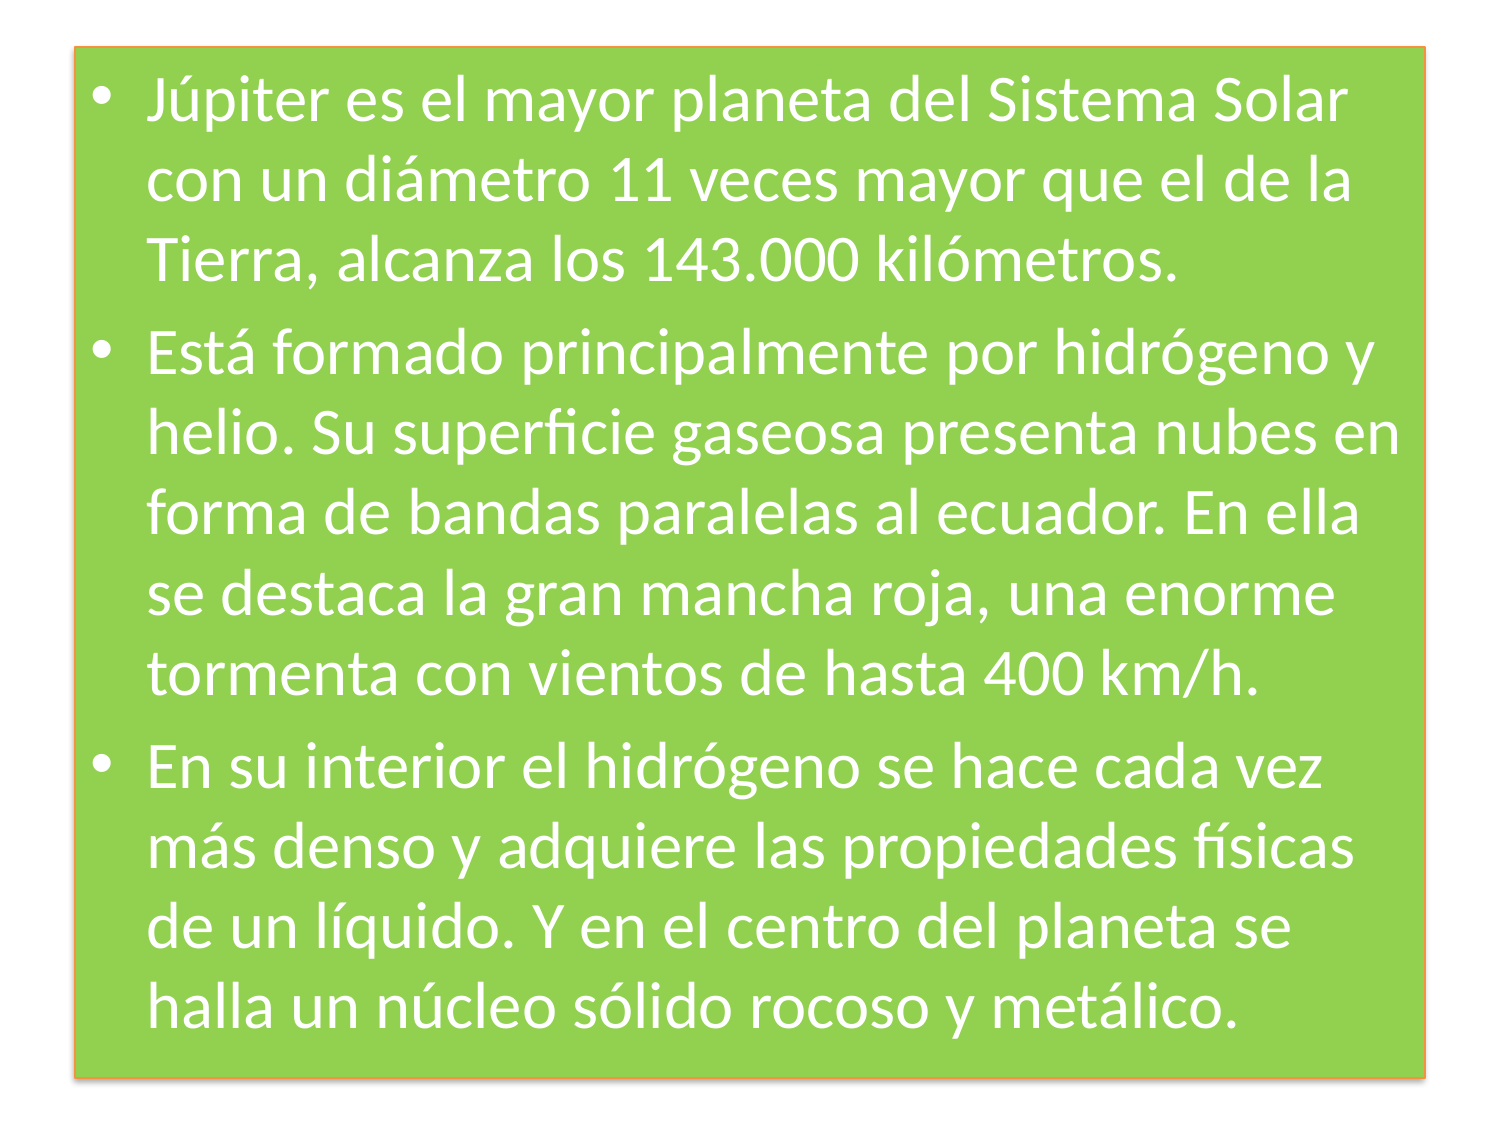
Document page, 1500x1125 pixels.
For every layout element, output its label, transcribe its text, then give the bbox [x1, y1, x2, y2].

list Júpiter es el mayor planeta del Sistema Solar con un diámetro 11 veces mayor que el de la Tierra, alcanza los 143.000 kilómetros. Está formado principalmente por hidrógeno y helio. Su superficie gaseosa presenta nubes en forma de bandas paralelas al ecuador. En ella se destaca la gran mancha roja, una enorme tormenta con vientos de hasta 400 km/h. En su interior el hidrógeno se hace cada vez más denso y adquiere las propiedades físicas de un líquido. Y en el centro del planeta se halla un núcleo sólido rocoso y metálico. [74, 46, 1426, 1079]
